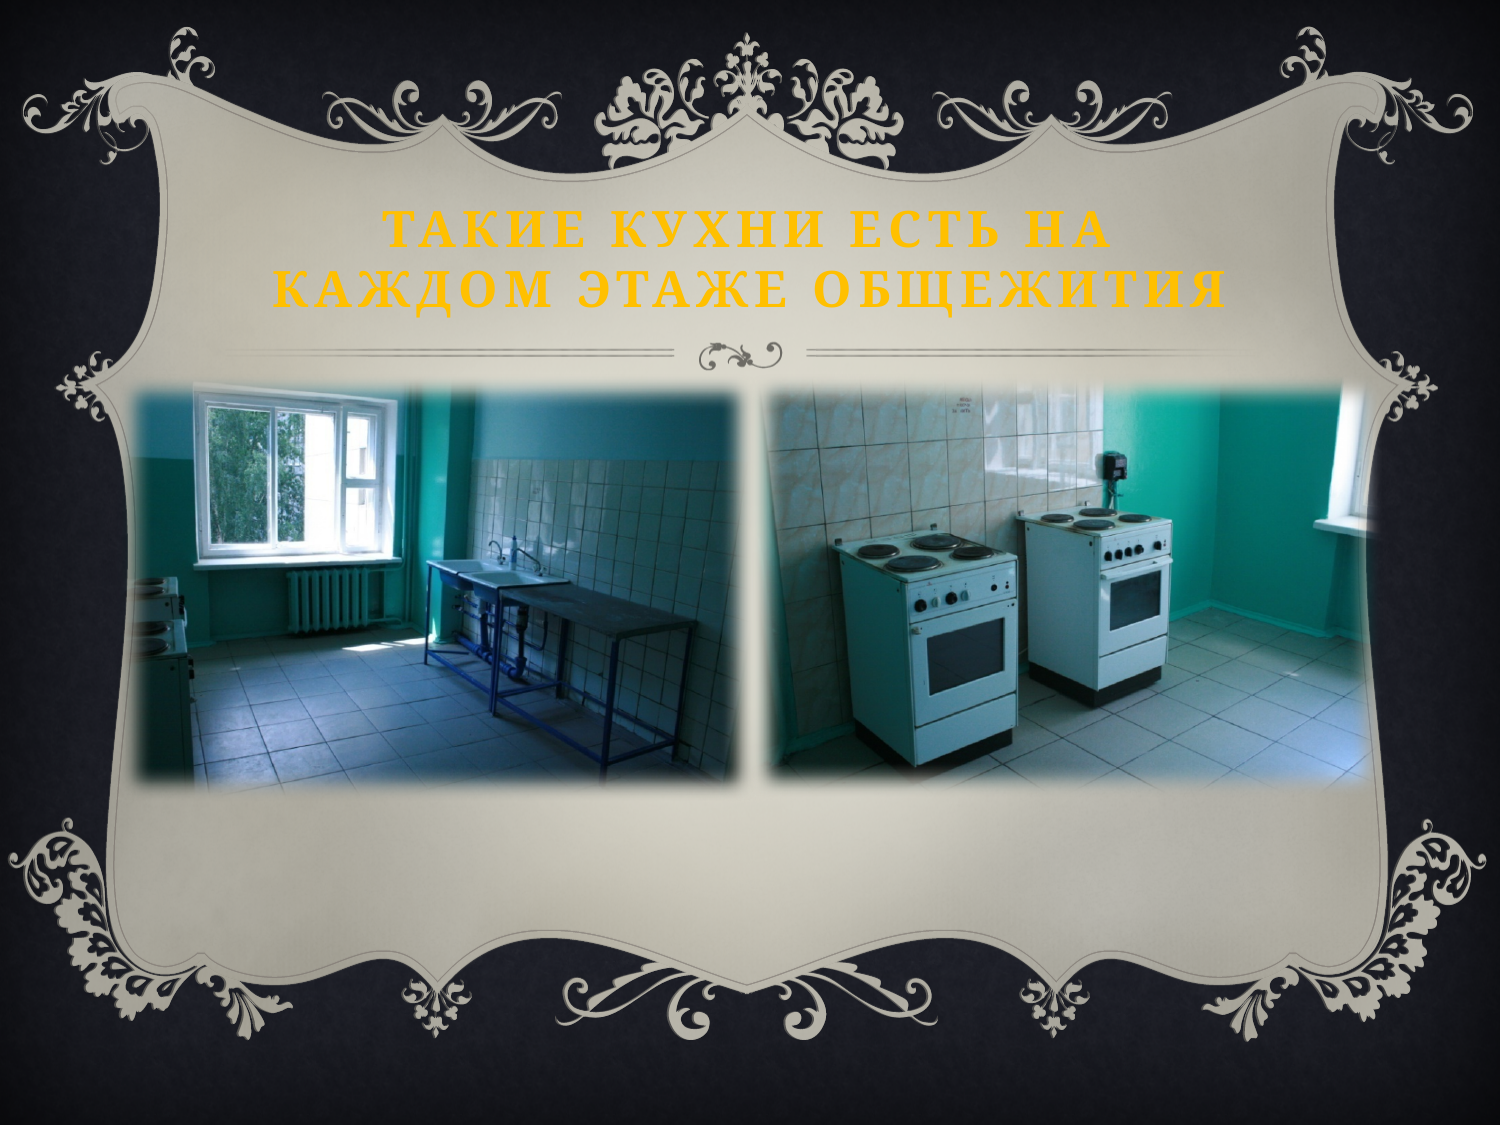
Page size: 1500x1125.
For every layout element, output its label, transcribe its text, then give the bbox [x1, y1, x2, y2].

picture [0, 374, 1500, 1125]
title Такие кухни есть на каждом этаже общежития [225, 187, 1275, 325]
picture [0, 0, 1500, 265]
